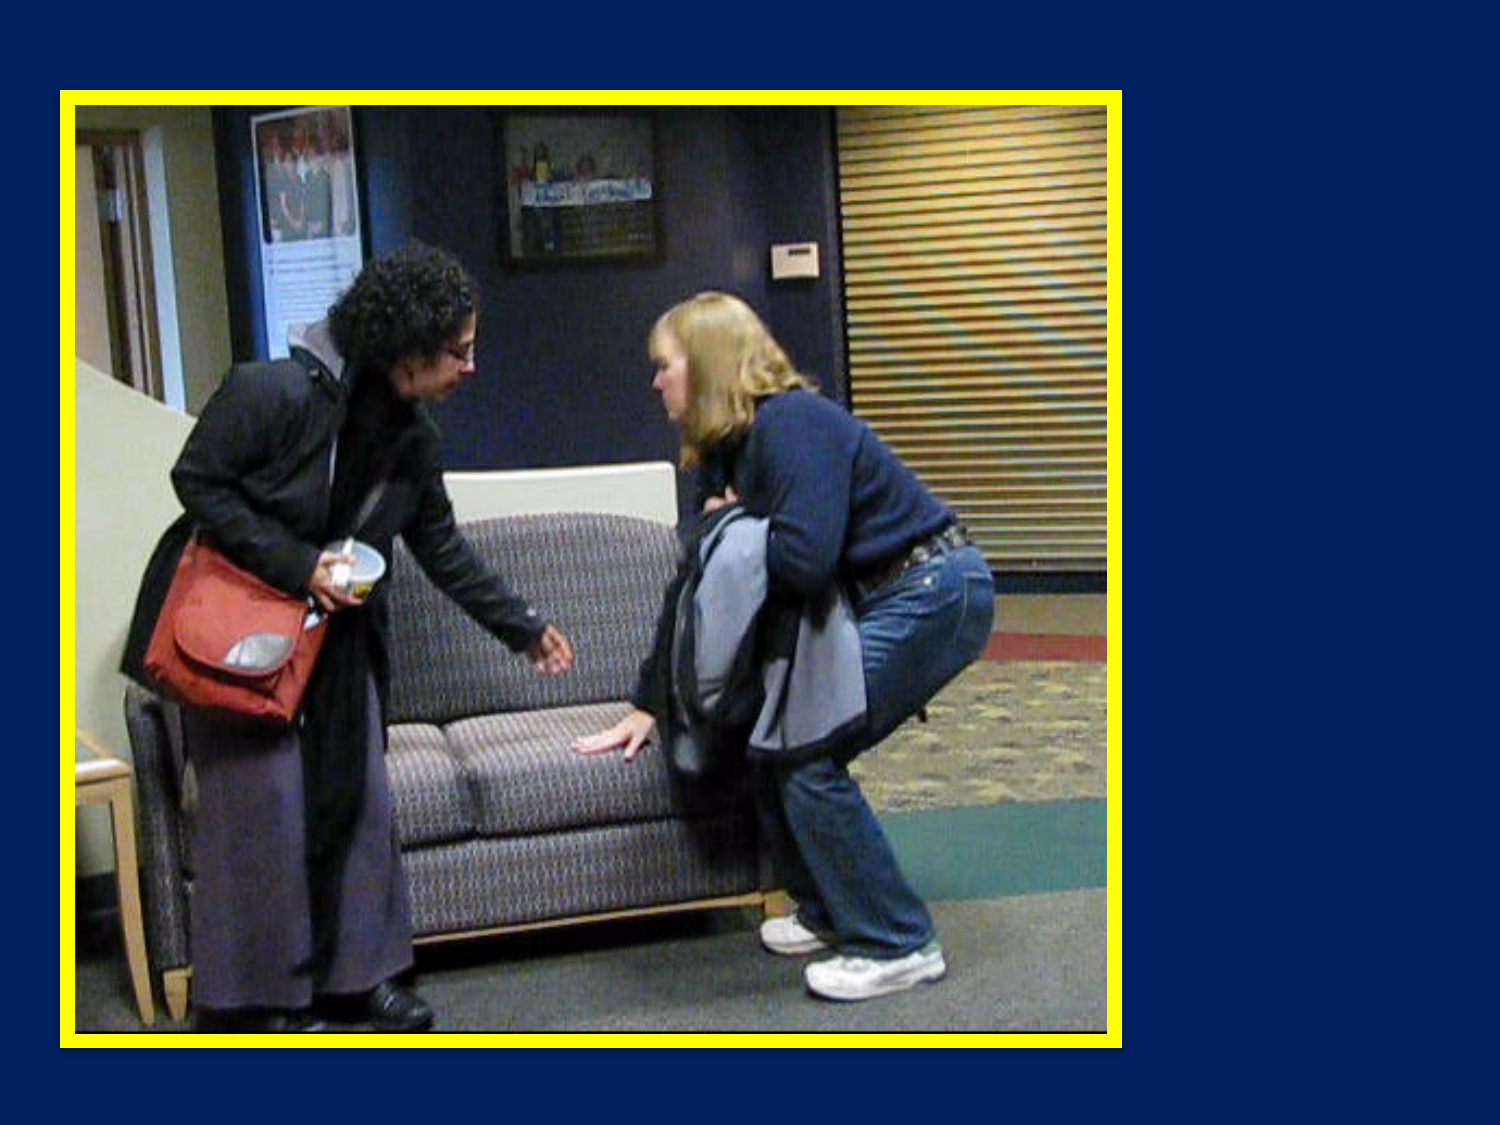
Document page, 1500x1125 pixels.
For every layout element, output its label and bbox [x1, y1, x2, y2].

picture [74, 104, 1108, 1034]
